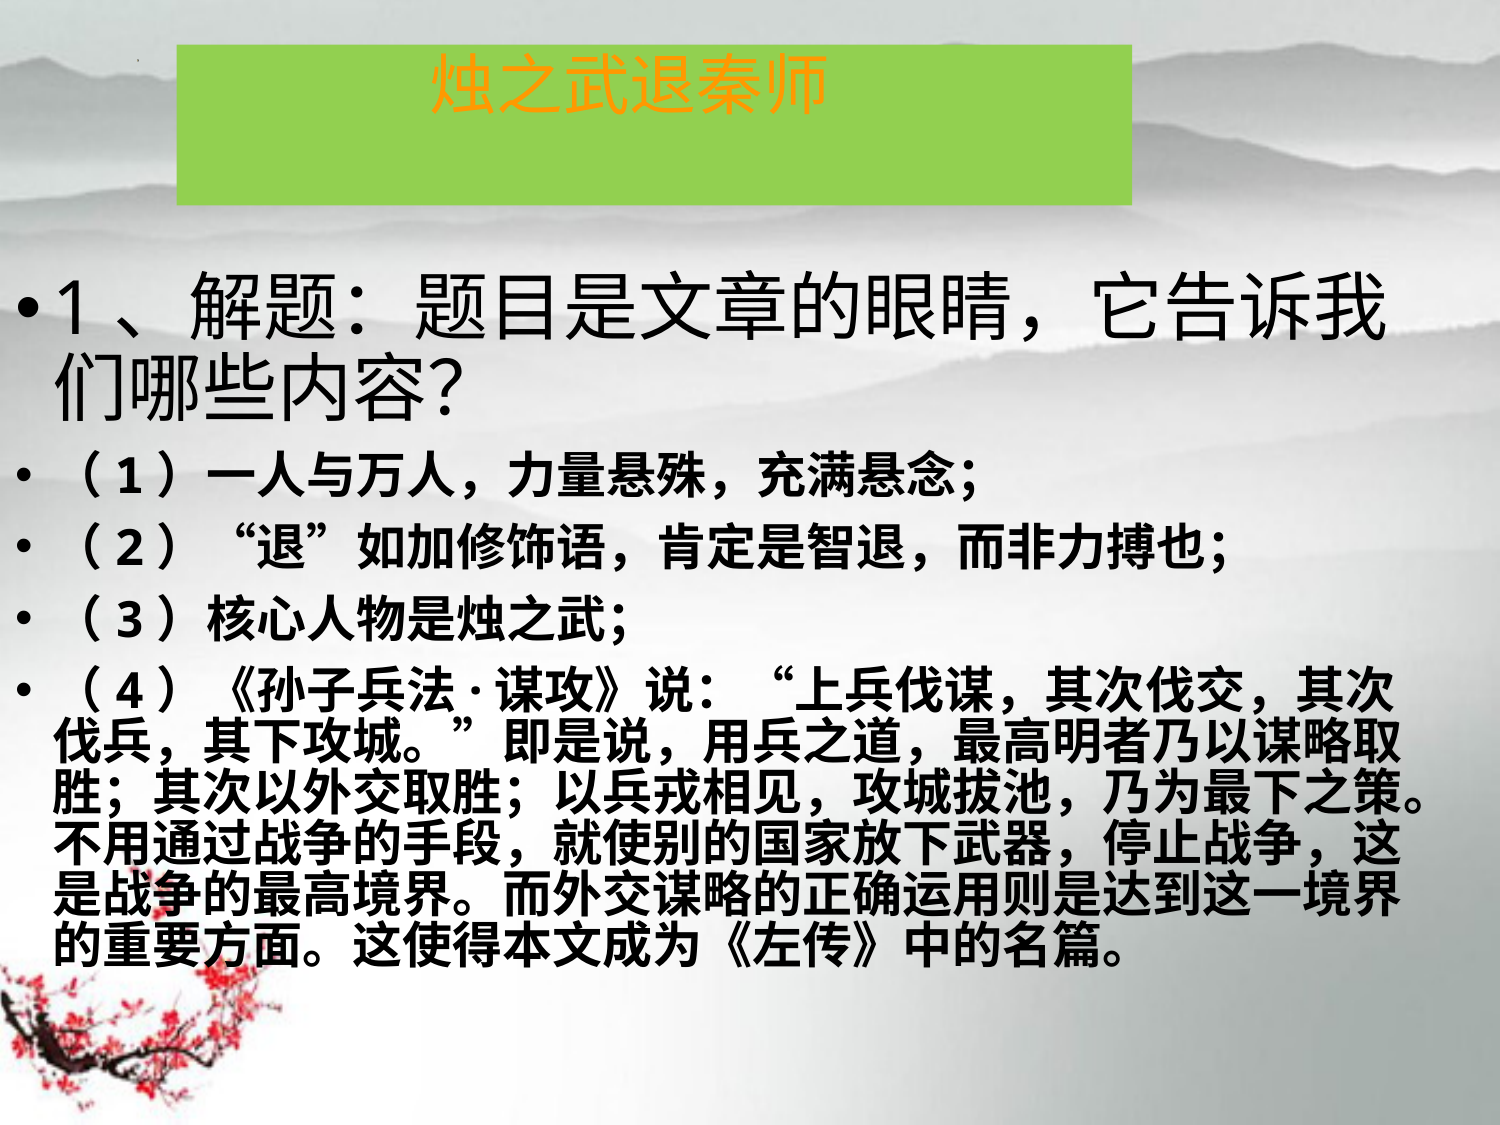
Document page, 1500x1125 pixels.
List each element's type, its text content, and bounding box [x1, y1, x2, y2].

title 烛之武退秦师 [176, 44, 1133, 206]
picture [0, 0, 1500, 1125]
list 1、解题：题目是文章的眼睛，它告诉我们哪些内容？ （1）一人与万人，力量悬殊，充满悬念； （2）“退”如加修饰语，肯定是智退，而非力搏也； （3）核心人物是烛之武； （4）《孙子兵法·谋攻》说：“上兵伐谋，其次伐交，其次伐兵，其下攻城。”即是说，用兵之道，最高明者乃以谋略取胜；其次以外交取胜；以兵戎相见，攻城拔池，乃为最下之策。不用通过战争的手段，就使别的国家放下武器，停止战争，这是战争的最高境界。而外交谋略的正确运用则是达到这一境界的重要方面。这使得本文成为《左传》中的名篇。 [0, 262, 1438, 1005]
